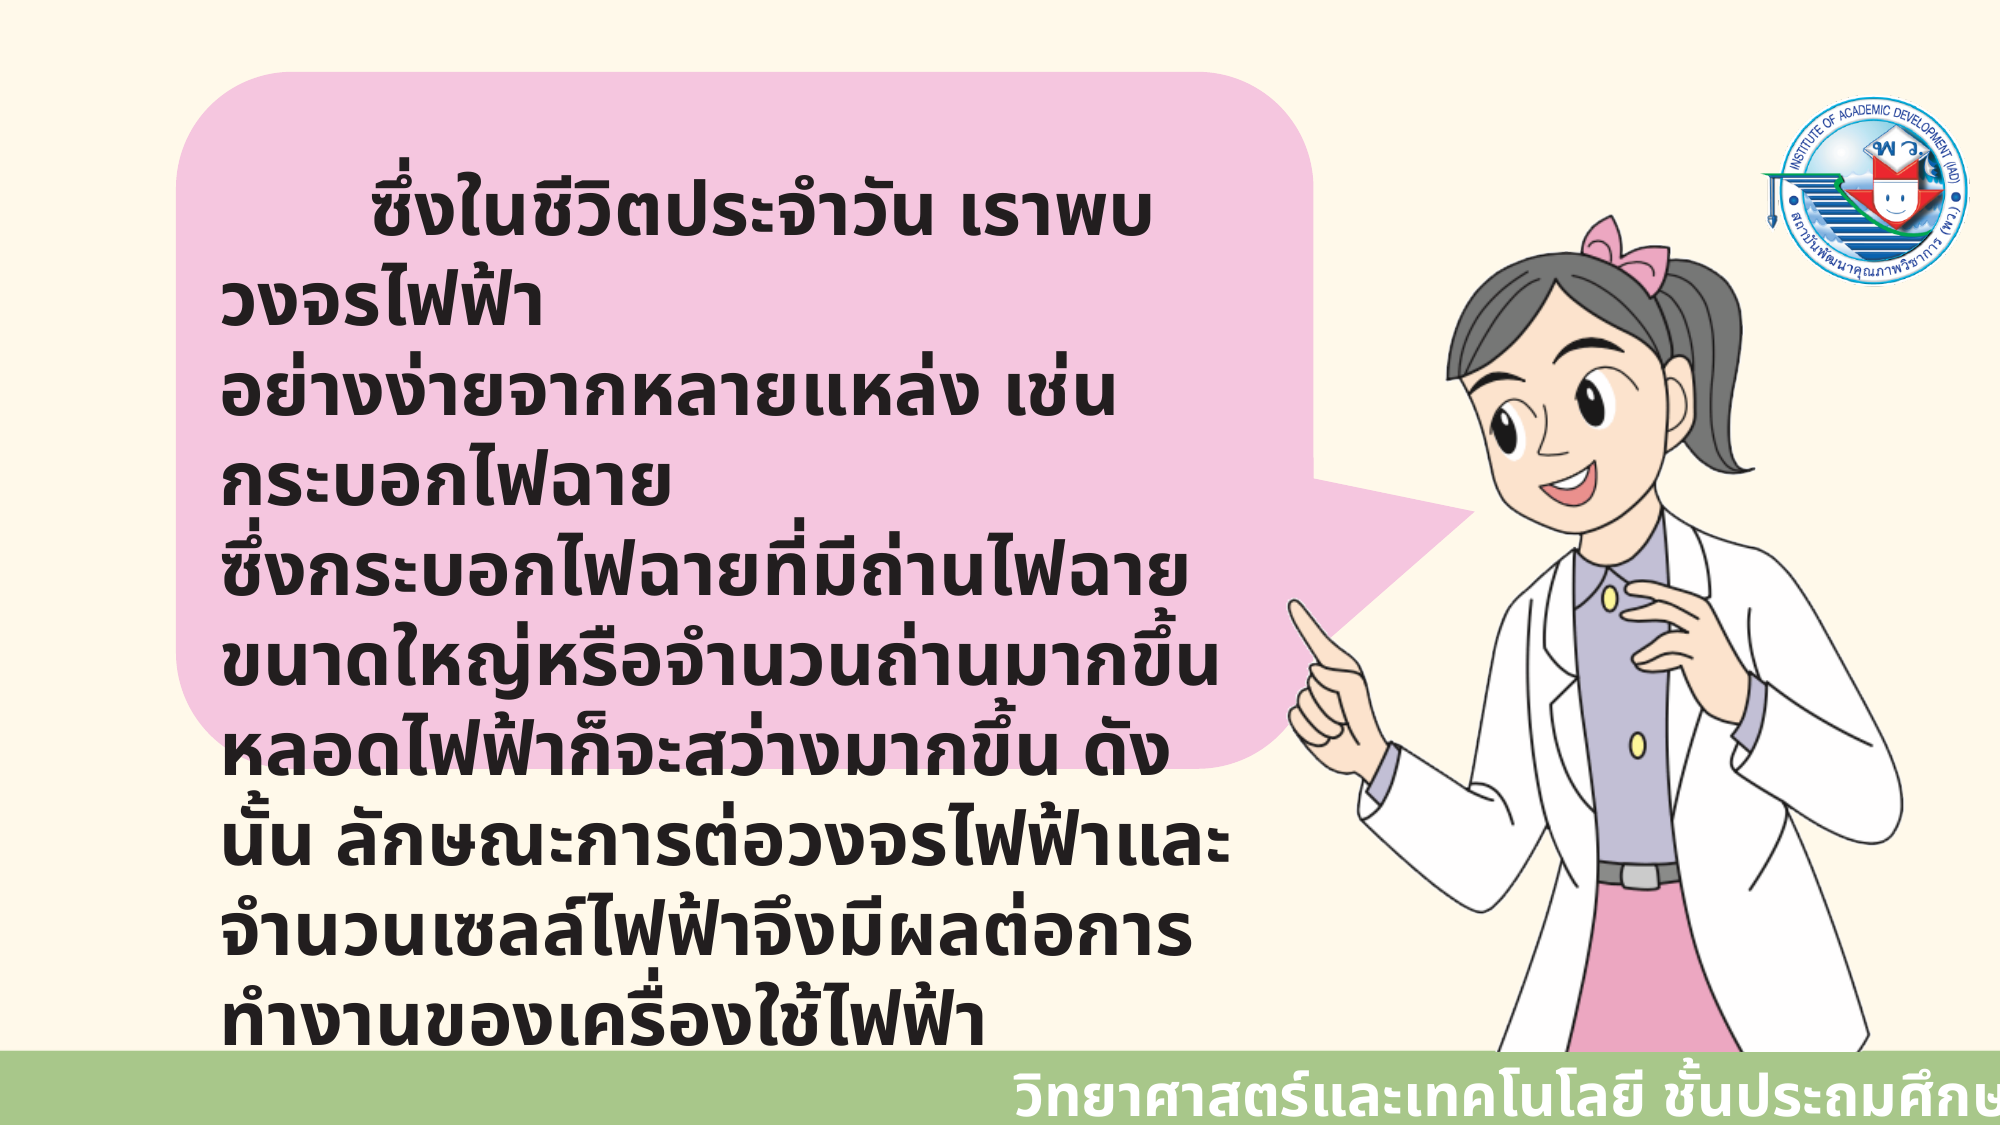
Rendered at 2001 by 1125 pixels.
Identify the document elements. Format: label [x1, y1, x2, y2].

text_box [175, 71, 1314, 769]
picture [0, 0, 2001, 1125]
